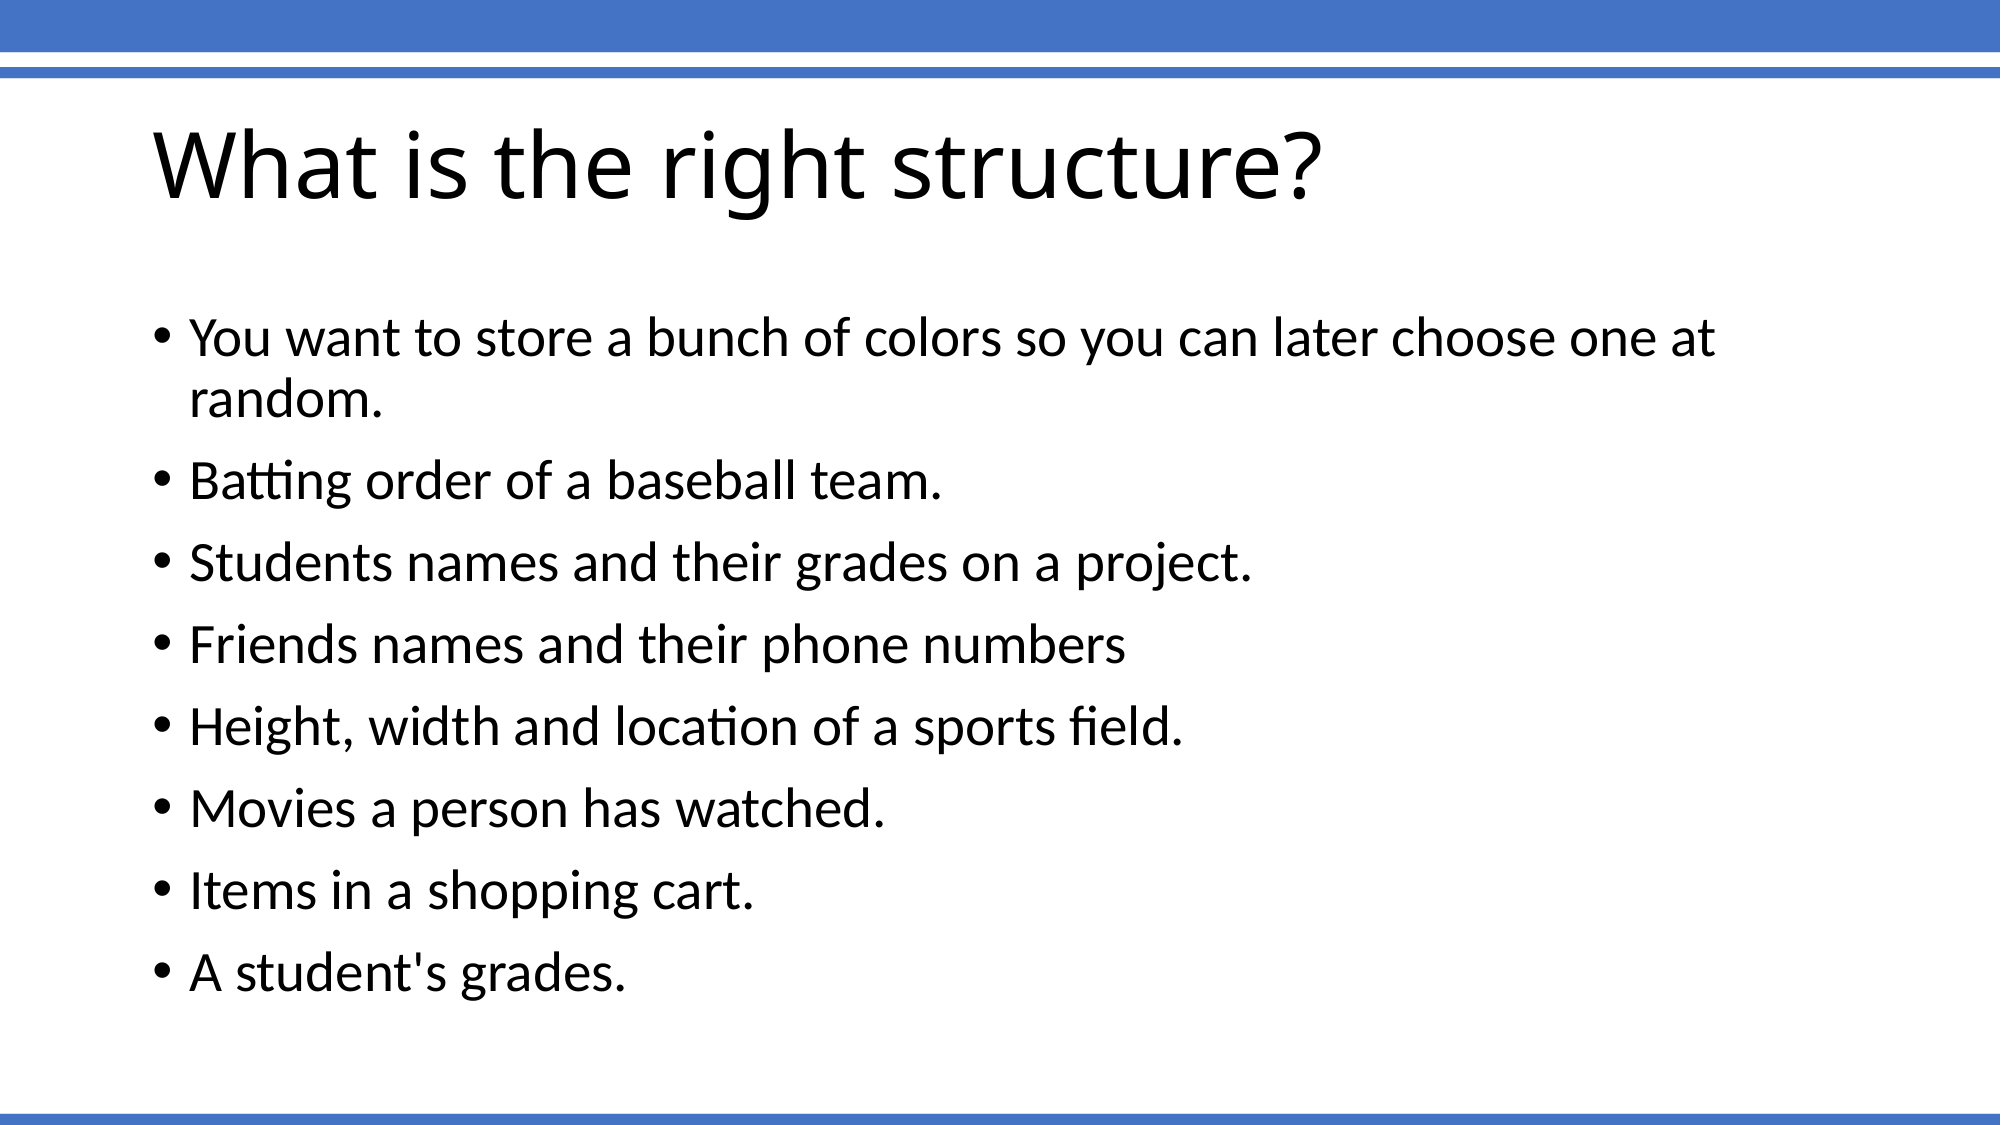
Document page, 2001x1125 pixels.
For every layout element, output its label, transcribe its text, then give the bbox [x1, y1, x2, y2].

list You want to store a bunch of colors so you can later choose one at random. Batting order of a baseball team. Students names and their grades on a project. Friends names and their phone numbers Height, width and location of a sports field. Movies a person has watched. Items in a shopping cart. A student's grades. [137, 299, 1863, 1014]
title What is the right structure? [137, 59, 1863, 278]
